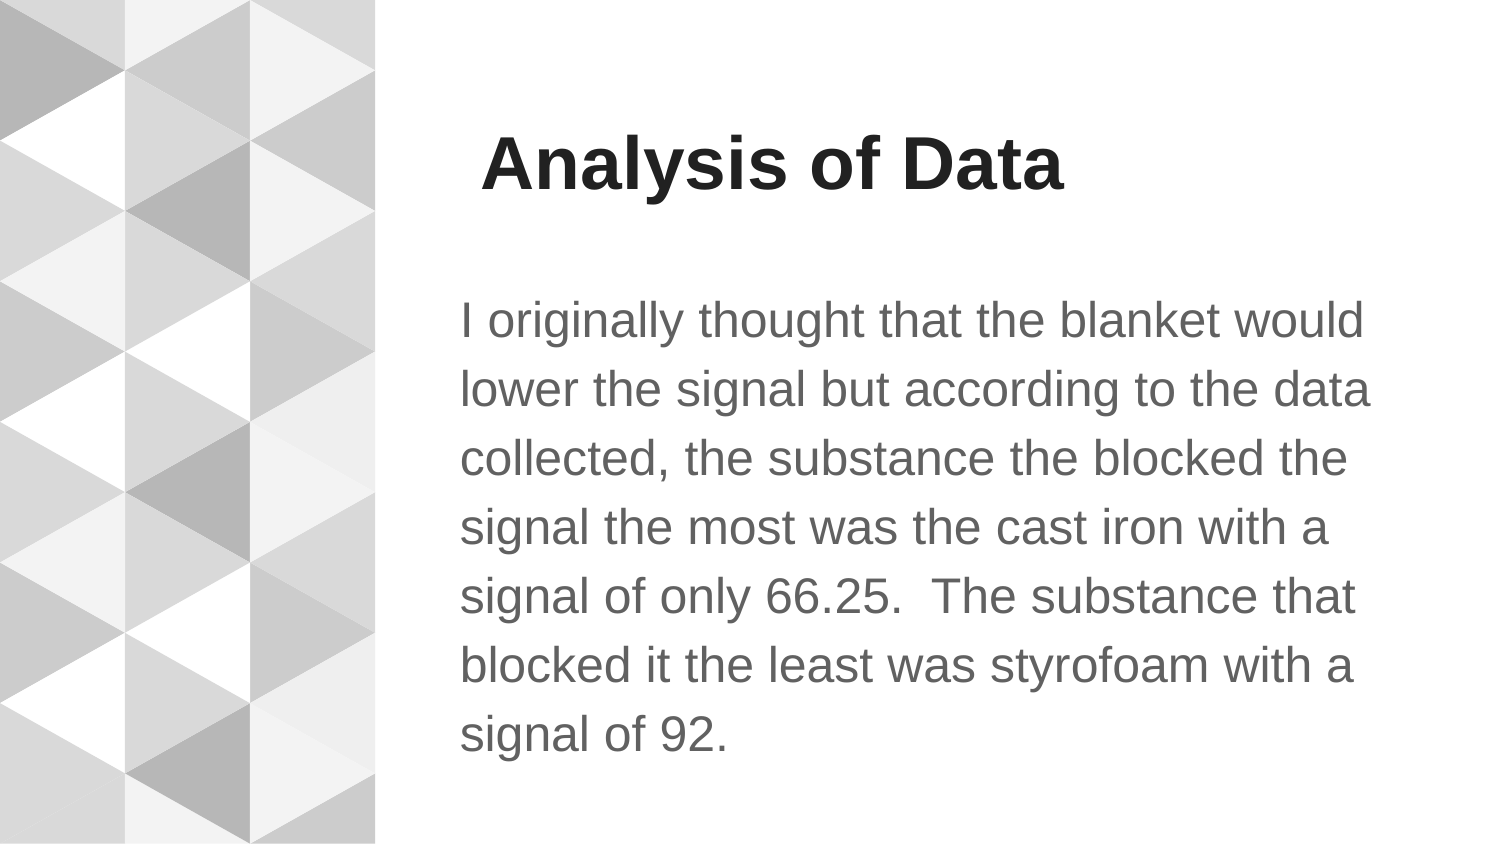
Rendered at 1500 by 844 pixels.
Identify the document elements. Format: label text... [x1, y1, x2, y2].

title Analysis of Data [465, 0, 1408, 220]
list I originally thought that the blanket would lower the signal but according to the data collected, the substance the blocked the signal the most was the cast iron with a signal of only 66.25. The substance that blocked it the least was styrofoam with a signal of 92. [444, 263, 1387, 698]
